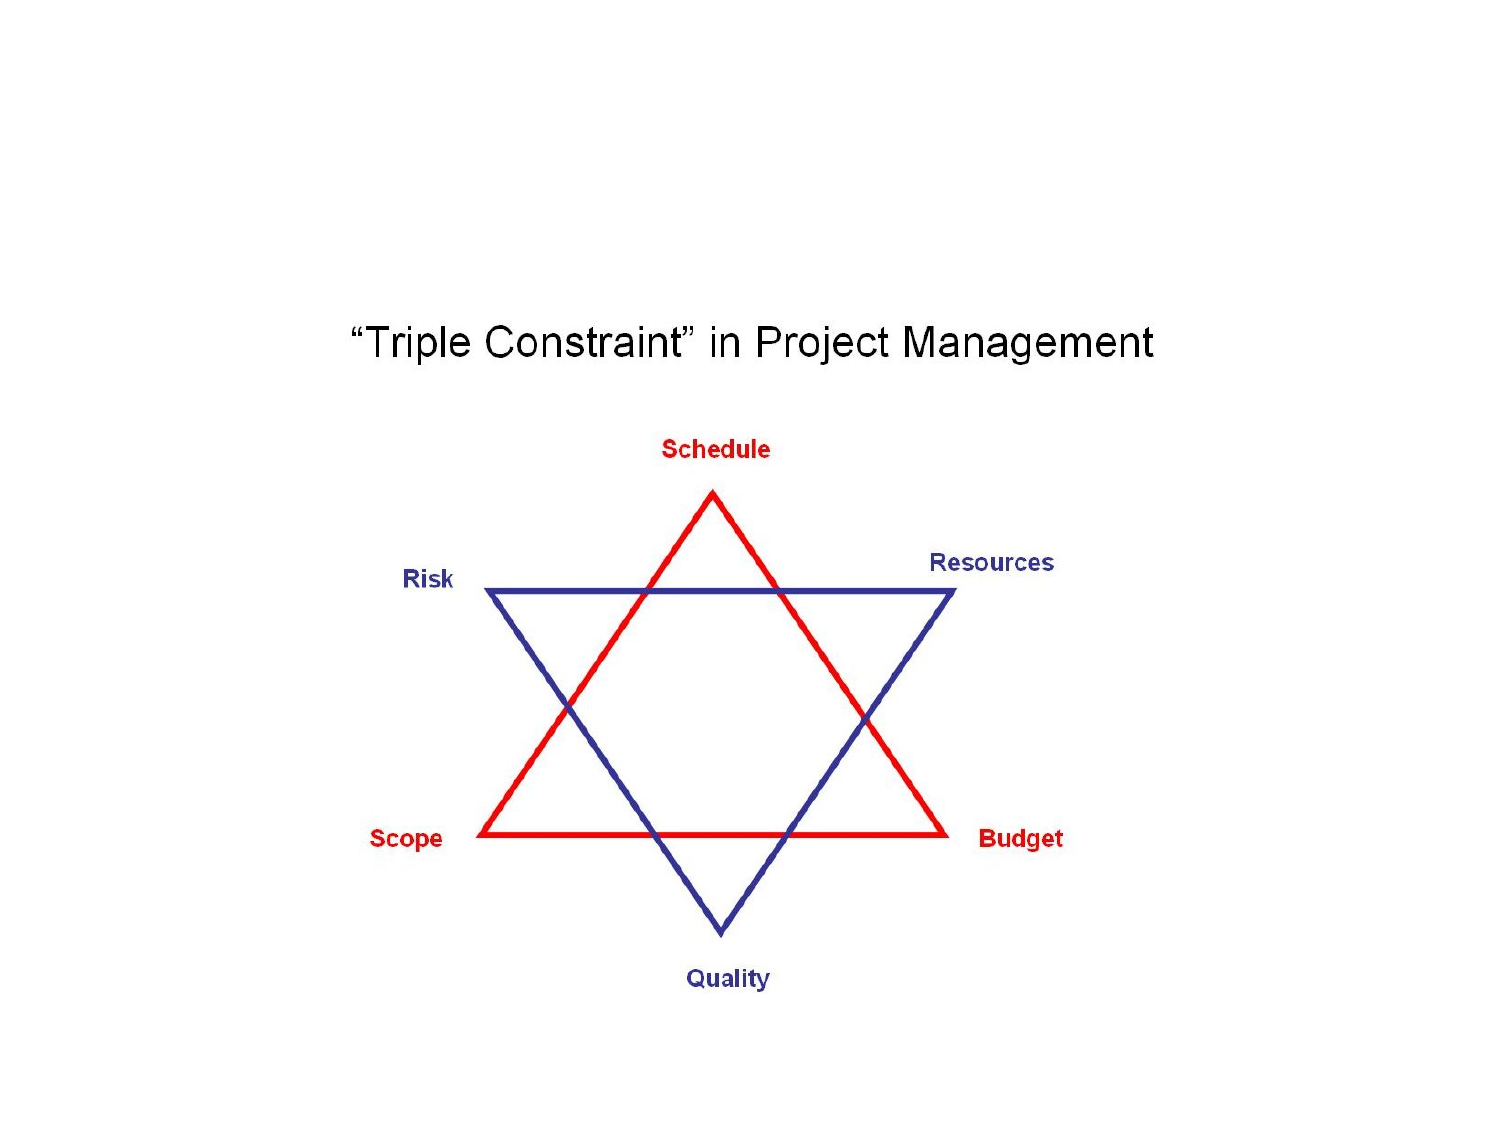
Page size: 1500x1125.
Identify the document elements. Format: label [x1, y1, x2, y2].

list [314, 299, 1186, 1014]
